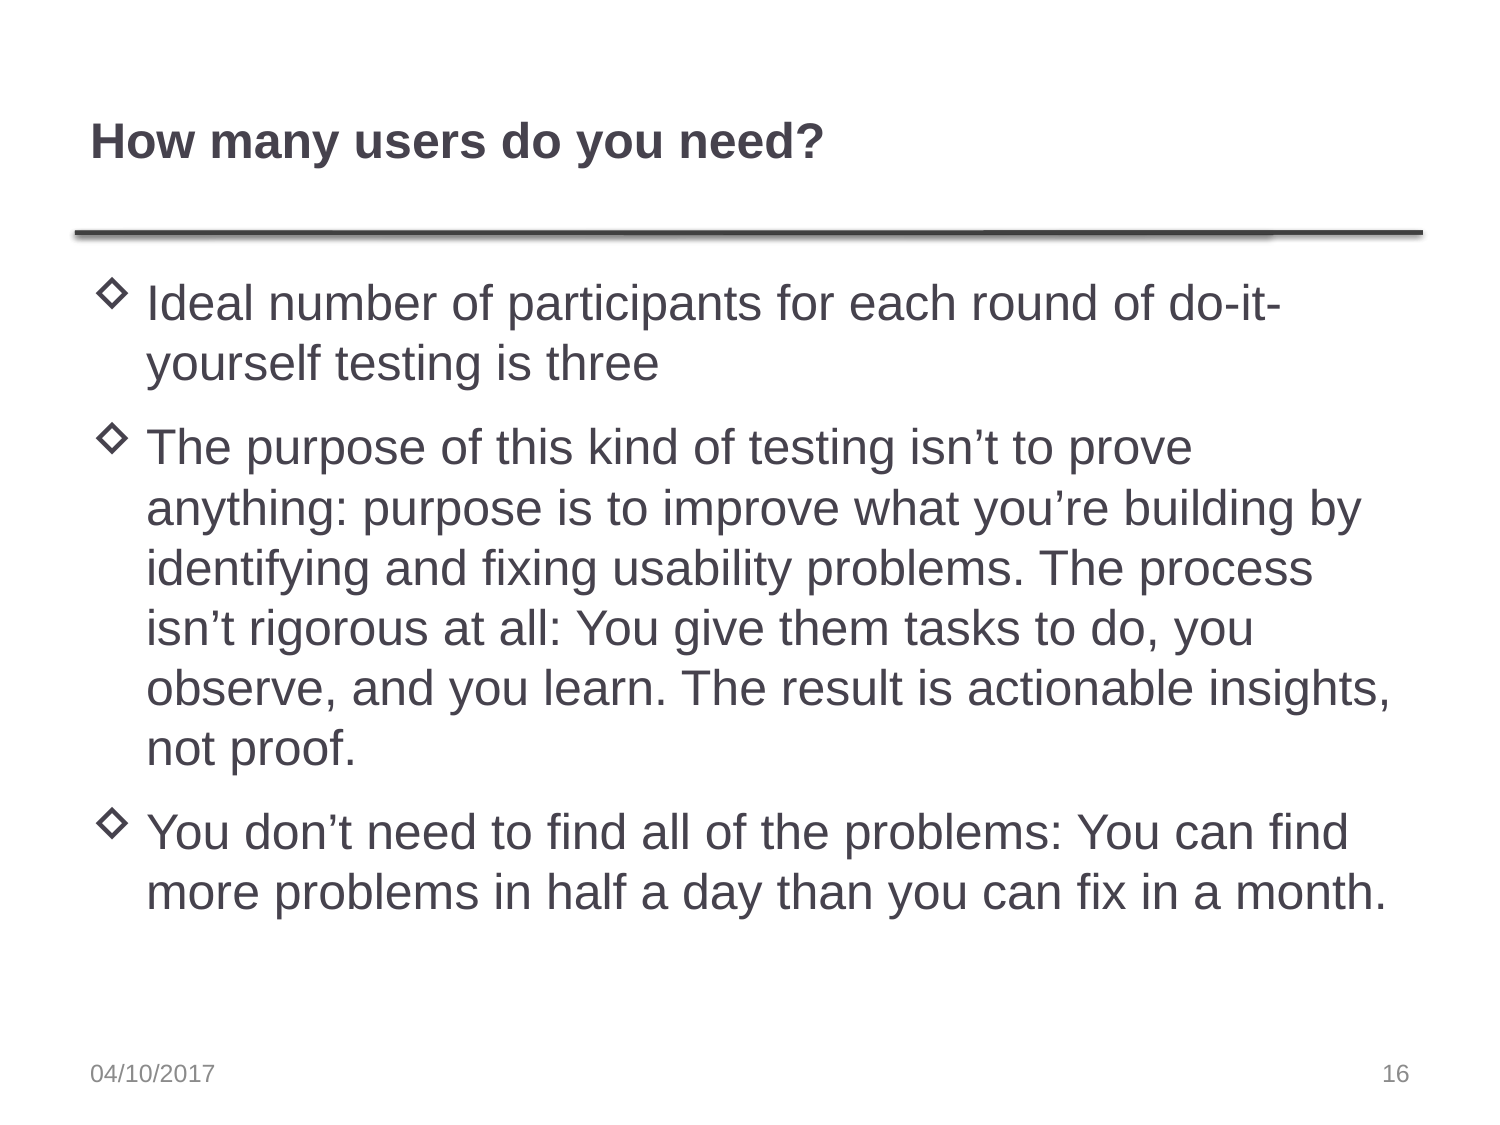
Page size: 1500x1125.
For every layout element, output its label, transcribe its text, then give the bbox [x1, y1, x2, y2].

list Ideal number of participants for each round of do-it-yourself testing is three The purpose of this kind of testing isn’t to prove anything: purpose is to improve what you’re building by identifying and fixing usability problems. The process isn’t rigorous at all: You give them tasks to do, you observe, and you learn. The result is actionable insights, not proof. You don’t need to find all of the problems: You can find more problems in half a day than you can fix in a month. [75, 262, 1425, 1005]
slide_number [75, 1042, 425, 1103]
title How many users do you need? [74, 44, 1426, 233]
slide_number 16 [1074, 1042, 1425, 1103]
